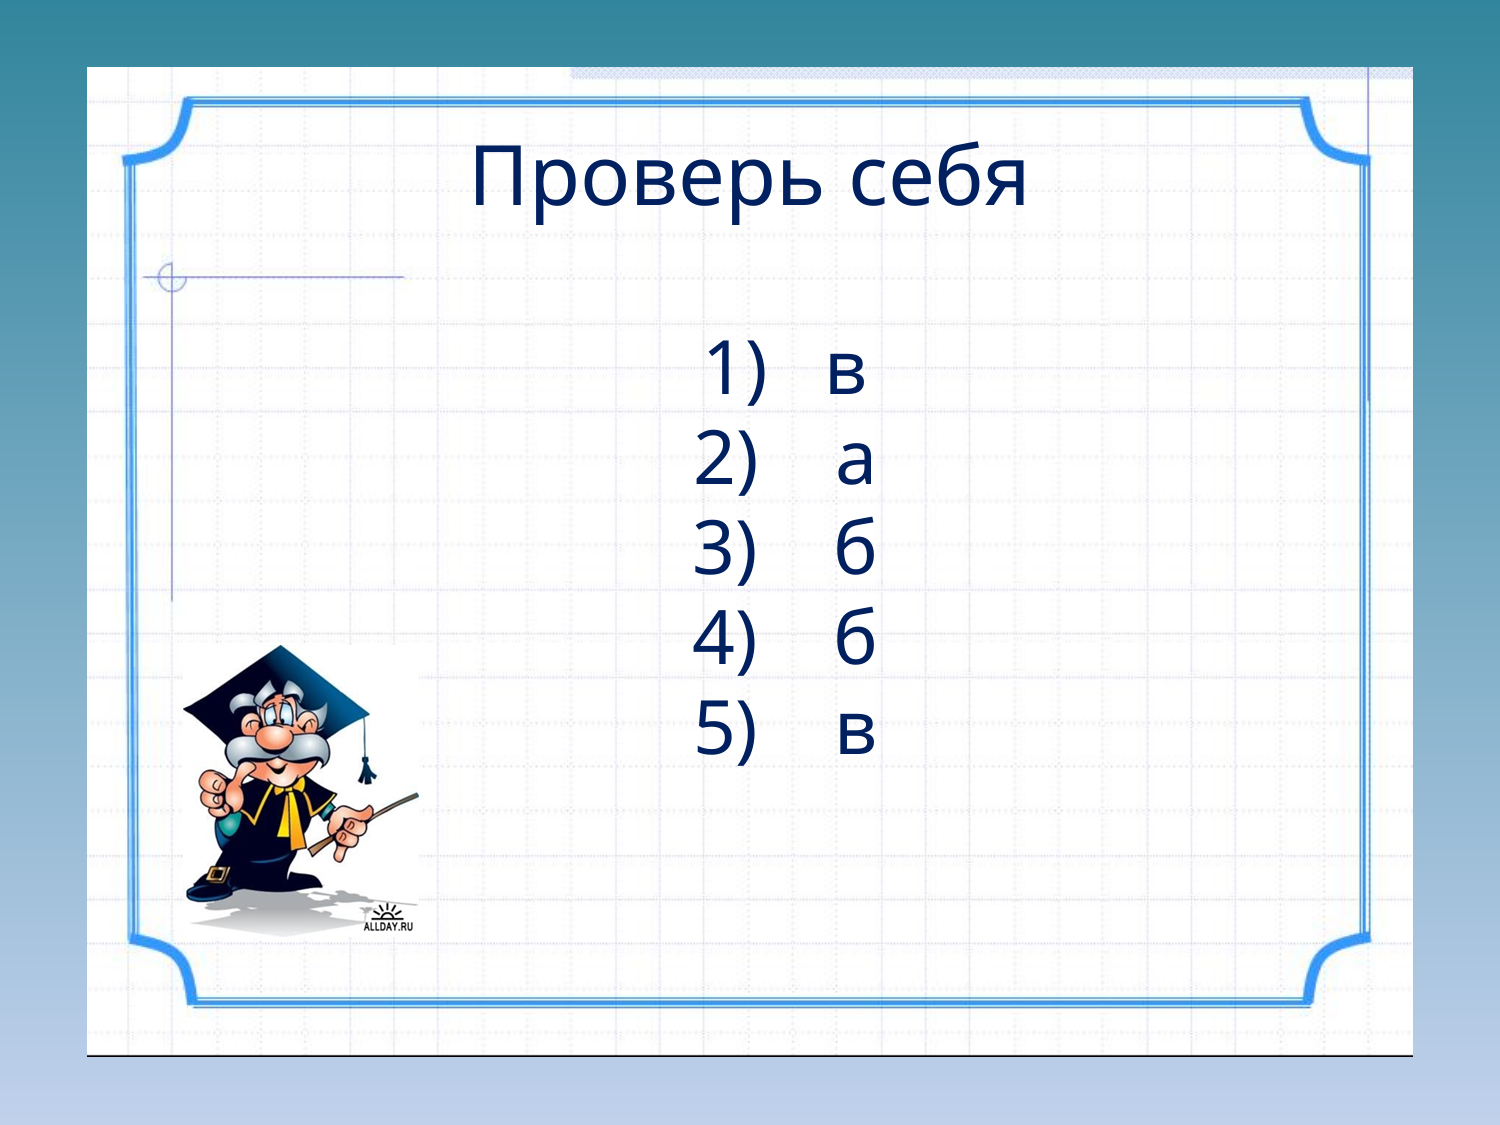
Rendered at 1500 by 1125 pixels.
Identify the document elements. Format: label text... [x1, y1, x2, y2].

title Проверь себя [1415, 78, 1425, 266]
picture [87, 67, 1413, 1058]
title Проверь себя [75, 78, 82, 266]
